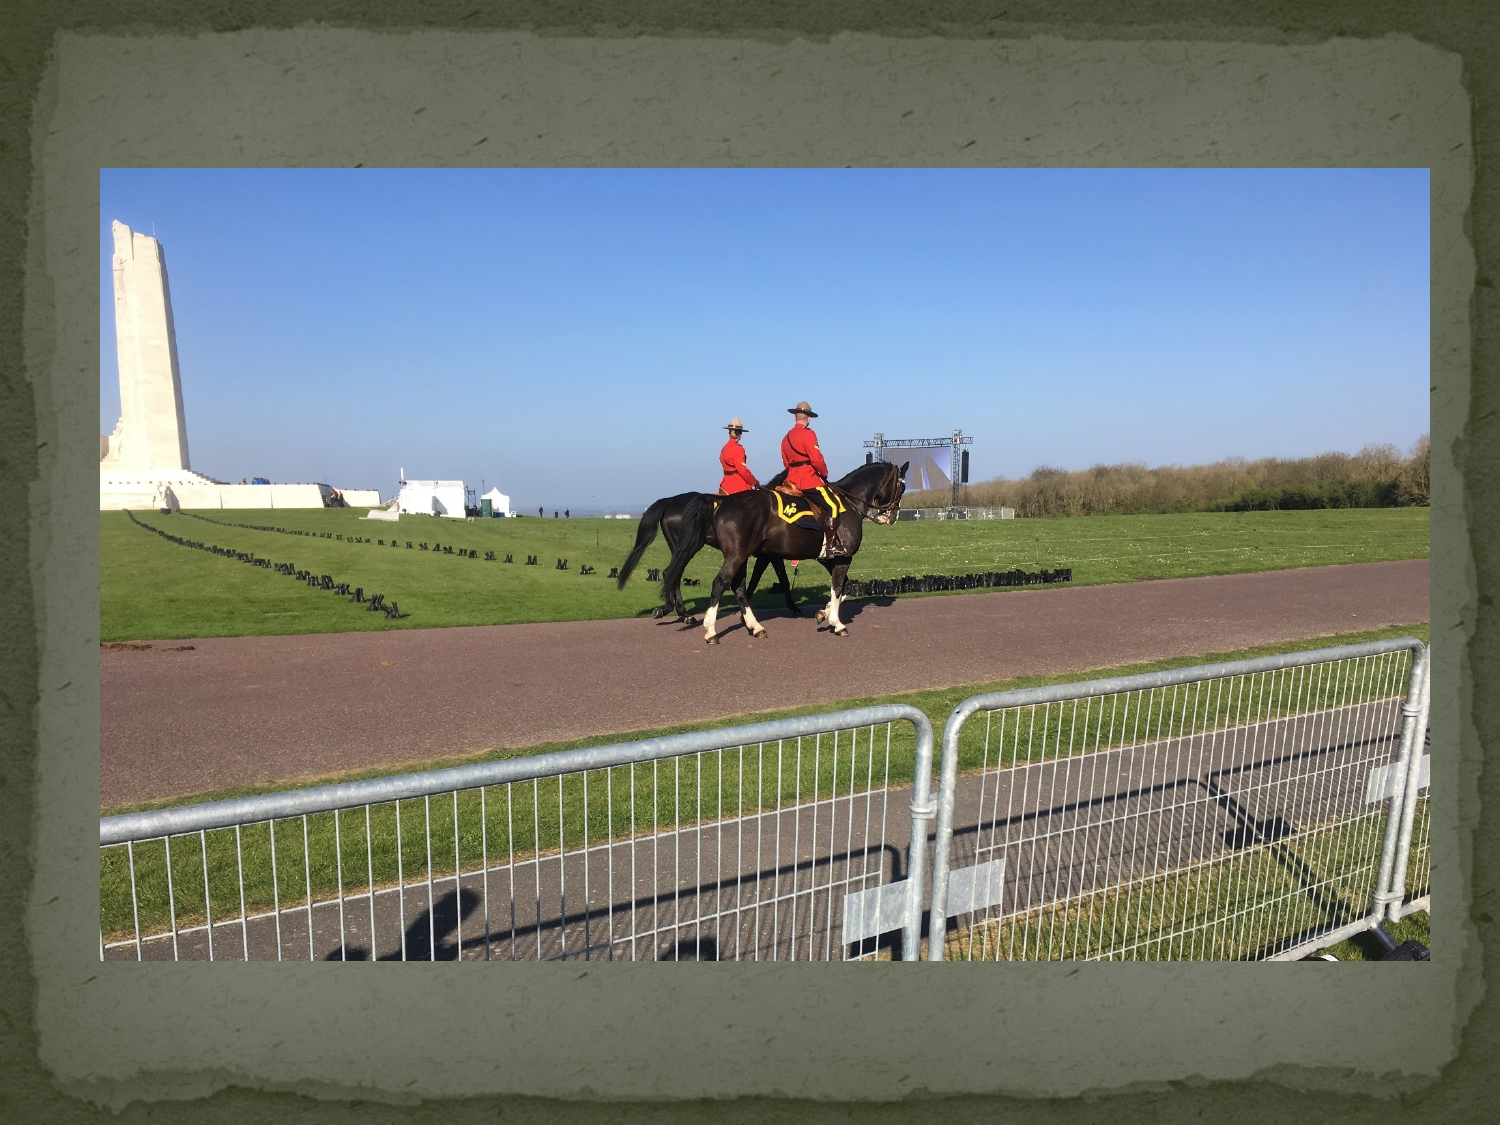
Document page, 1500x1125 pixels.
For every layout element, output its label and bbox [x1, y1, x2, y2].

picture [100, 168, 1430, 961]
